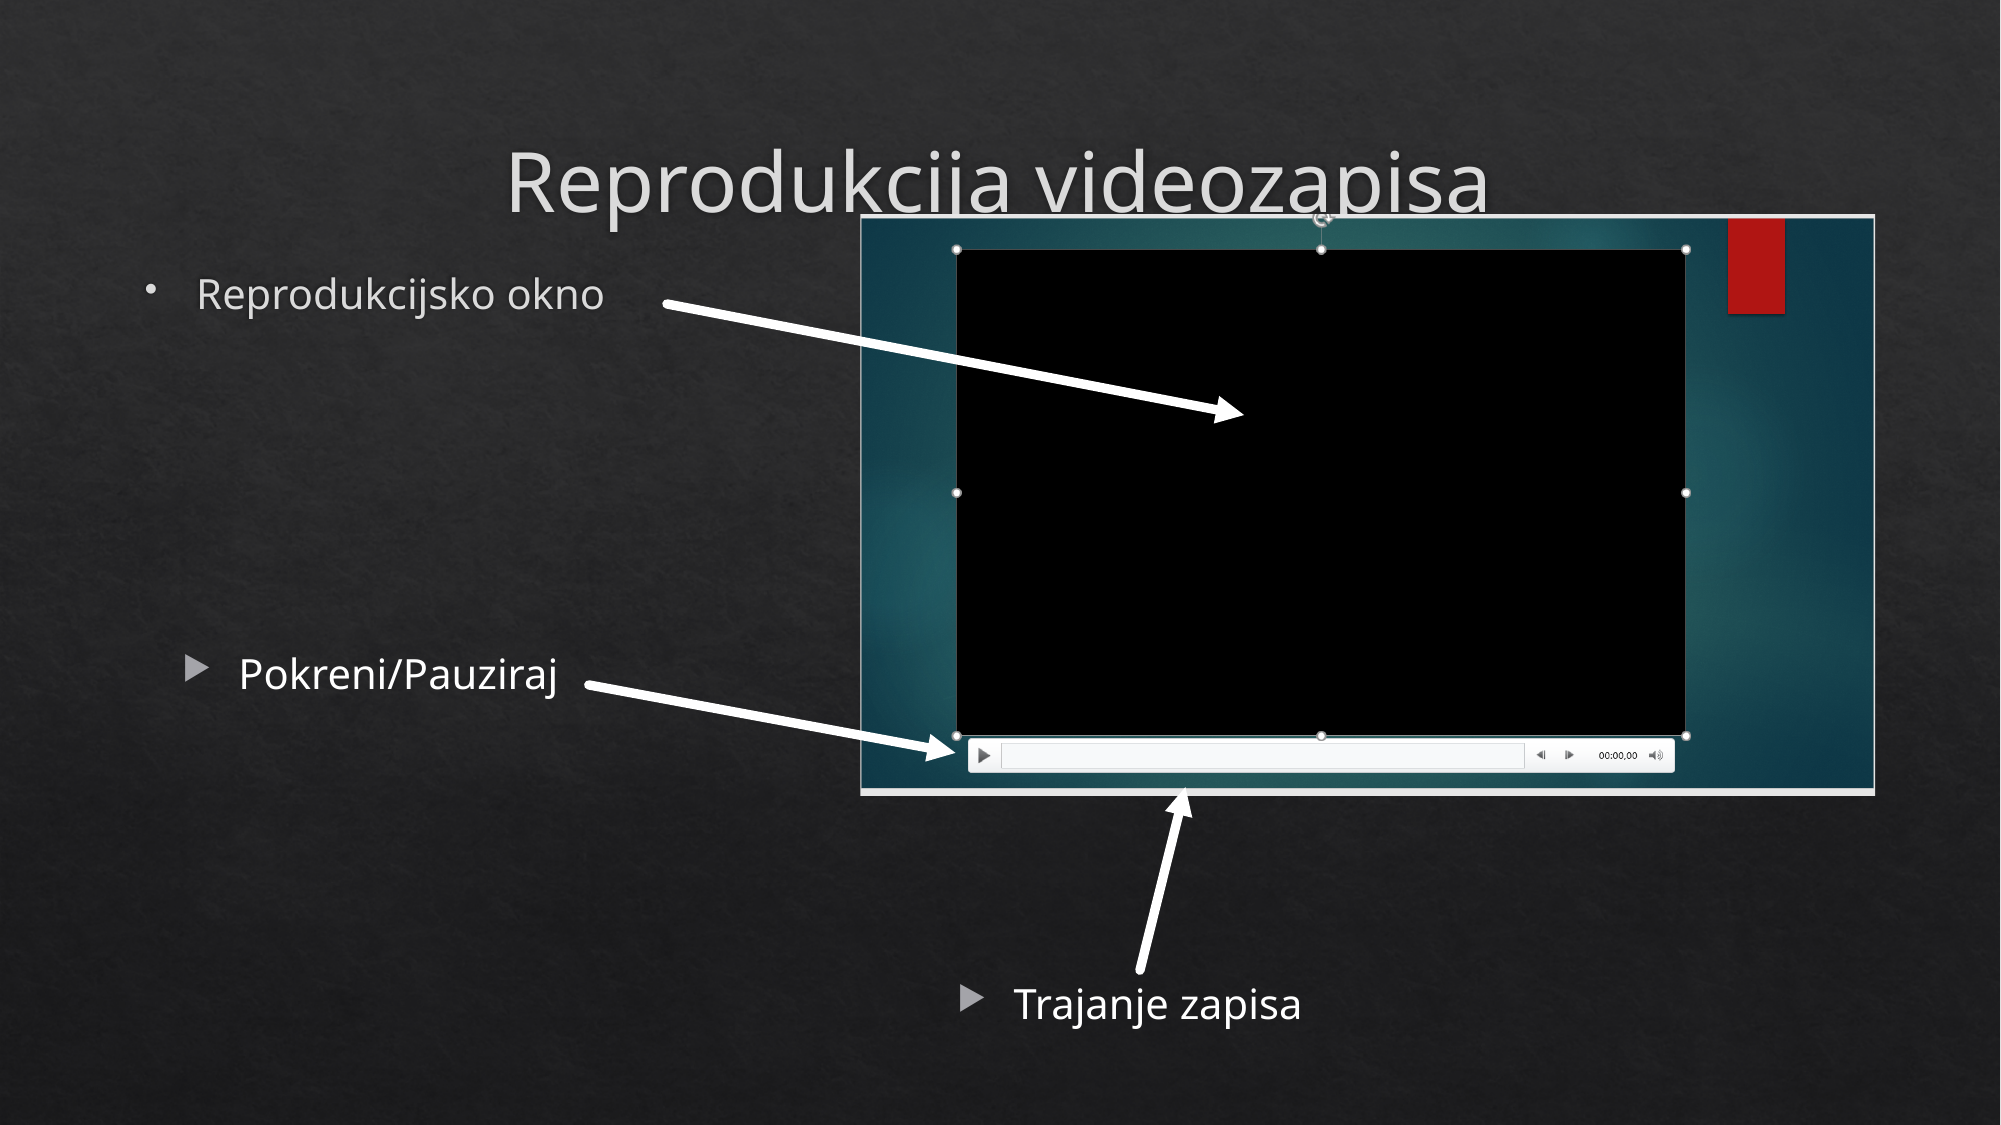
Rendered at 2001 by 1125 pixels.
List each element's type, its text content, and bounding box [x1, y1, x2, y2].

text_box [588, 684, 956, 754]
text_box Pokreni/Pauziraj [167, 639, 772, 727]
picture [859, 214, 1876, 797]
title Reprodukcija videozapisa [149, 99, 1849, 260]
text_box Trajanje zapisa [942, 970, 1547, 1058]
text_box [666, 303, 1245, 416]
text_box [1139, 786, 1186, 971]
list Reprodukcijsko okno [124, 260, 729, 348]
